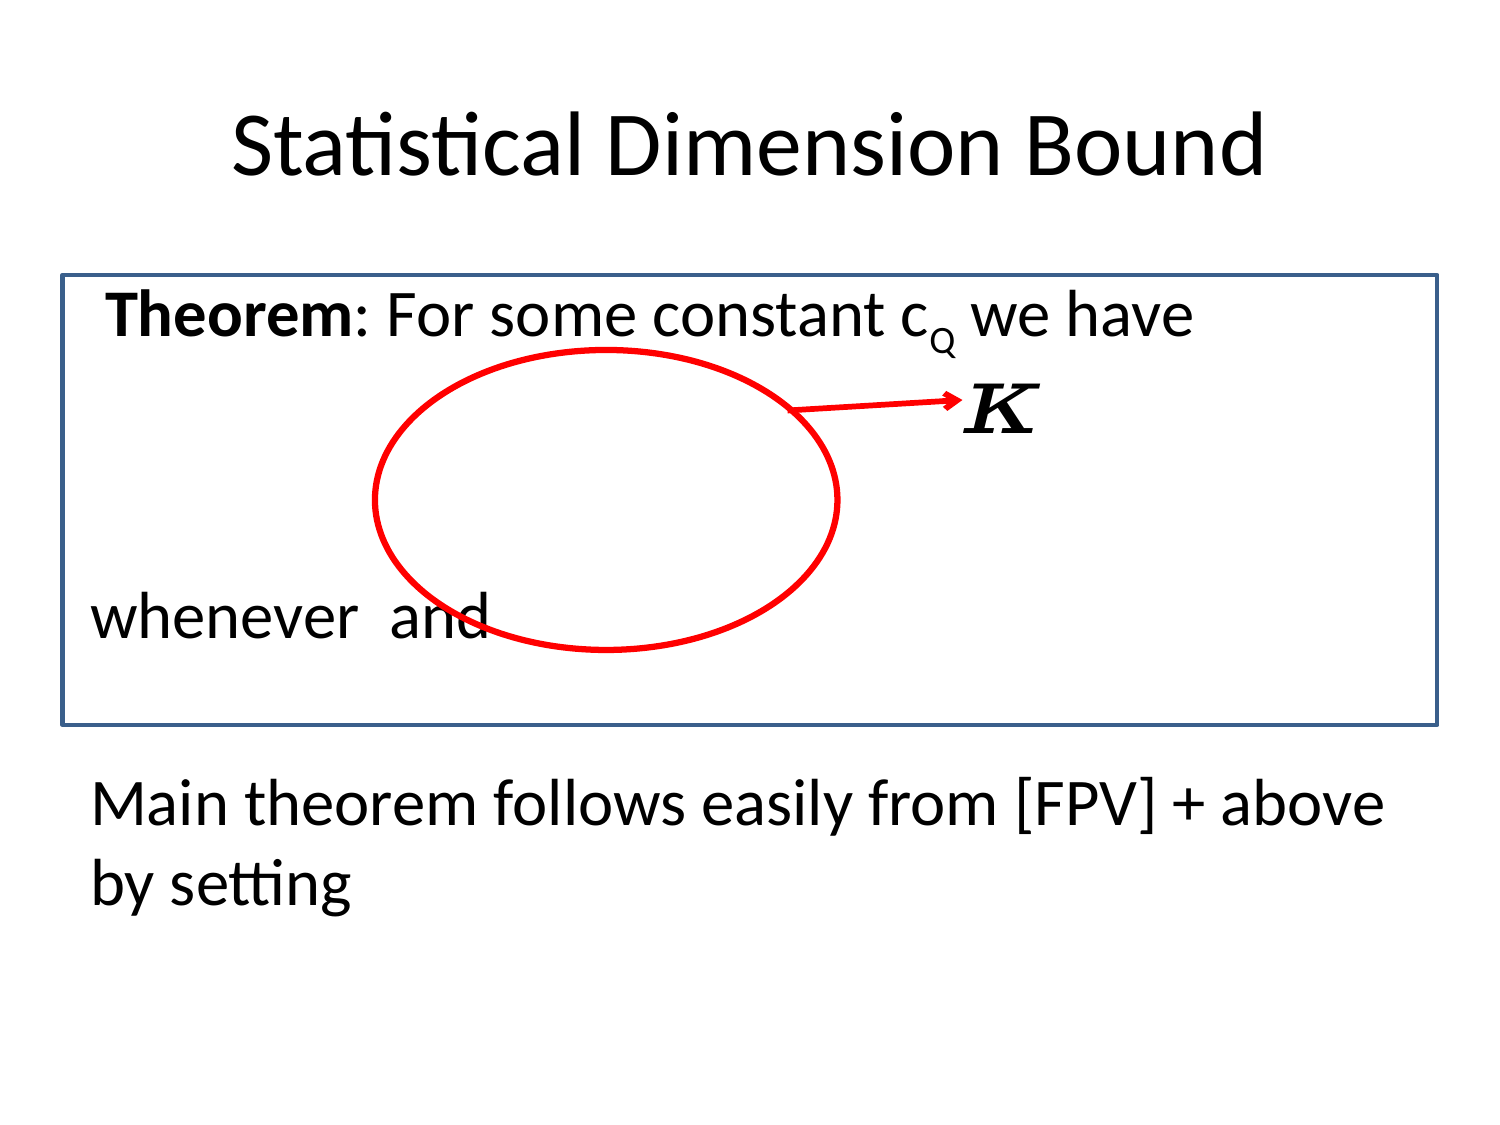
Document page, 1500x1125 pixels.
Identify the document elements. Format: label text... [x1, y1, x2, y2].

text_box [787, 399, 963, 411]
text_box [60, 273, 1439, 727]
text_box [372, 347, 840, 653]
title Statistical Dimension Bound [75, 45, 1425, 233]
